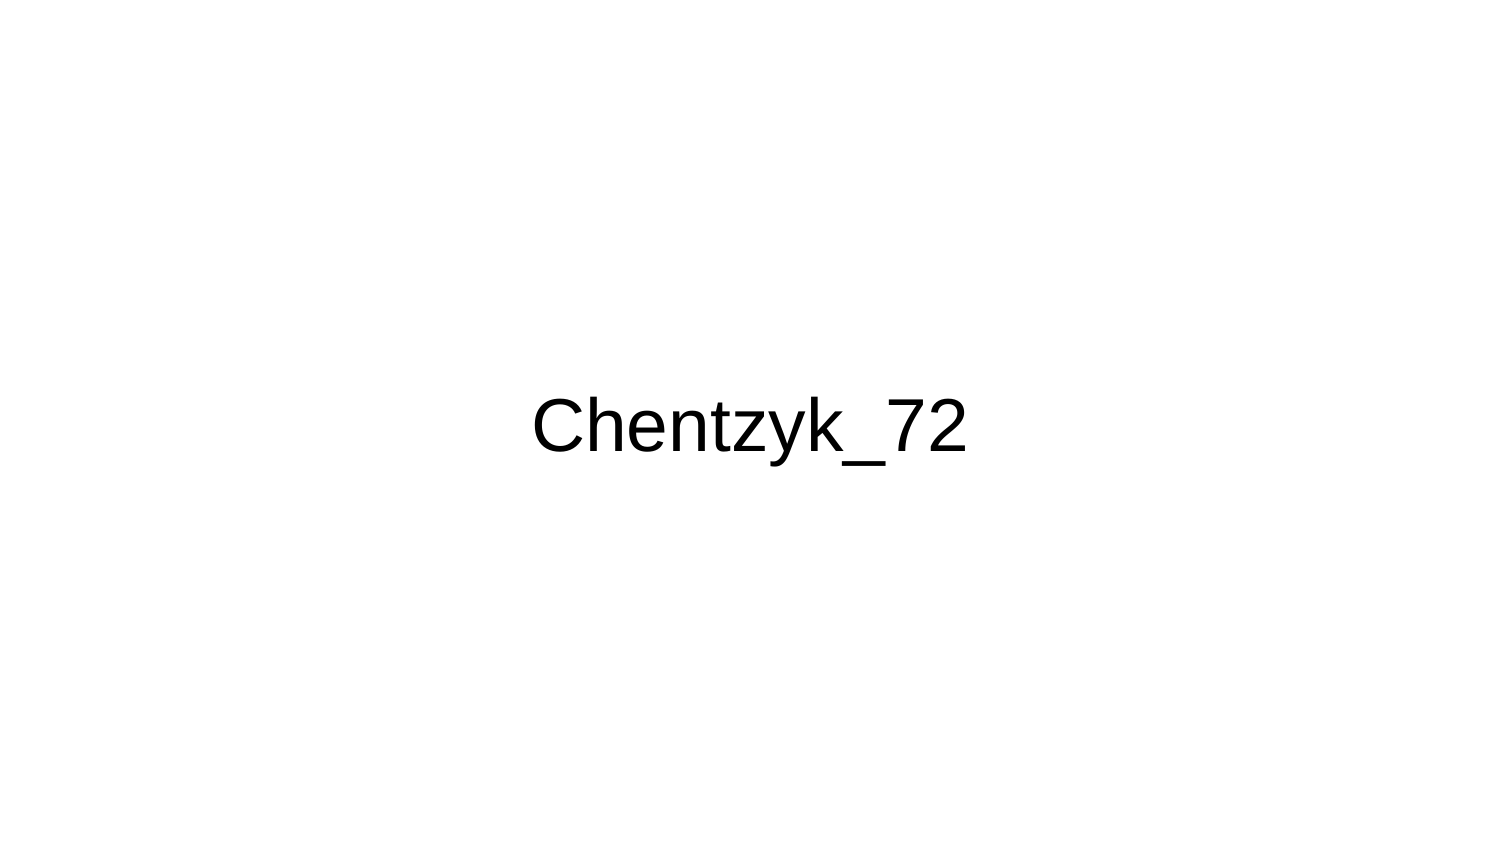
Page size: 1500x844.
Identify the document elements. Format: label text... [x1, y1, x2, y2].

title Chentzyk_72 [51, 352, 1449, 491]
